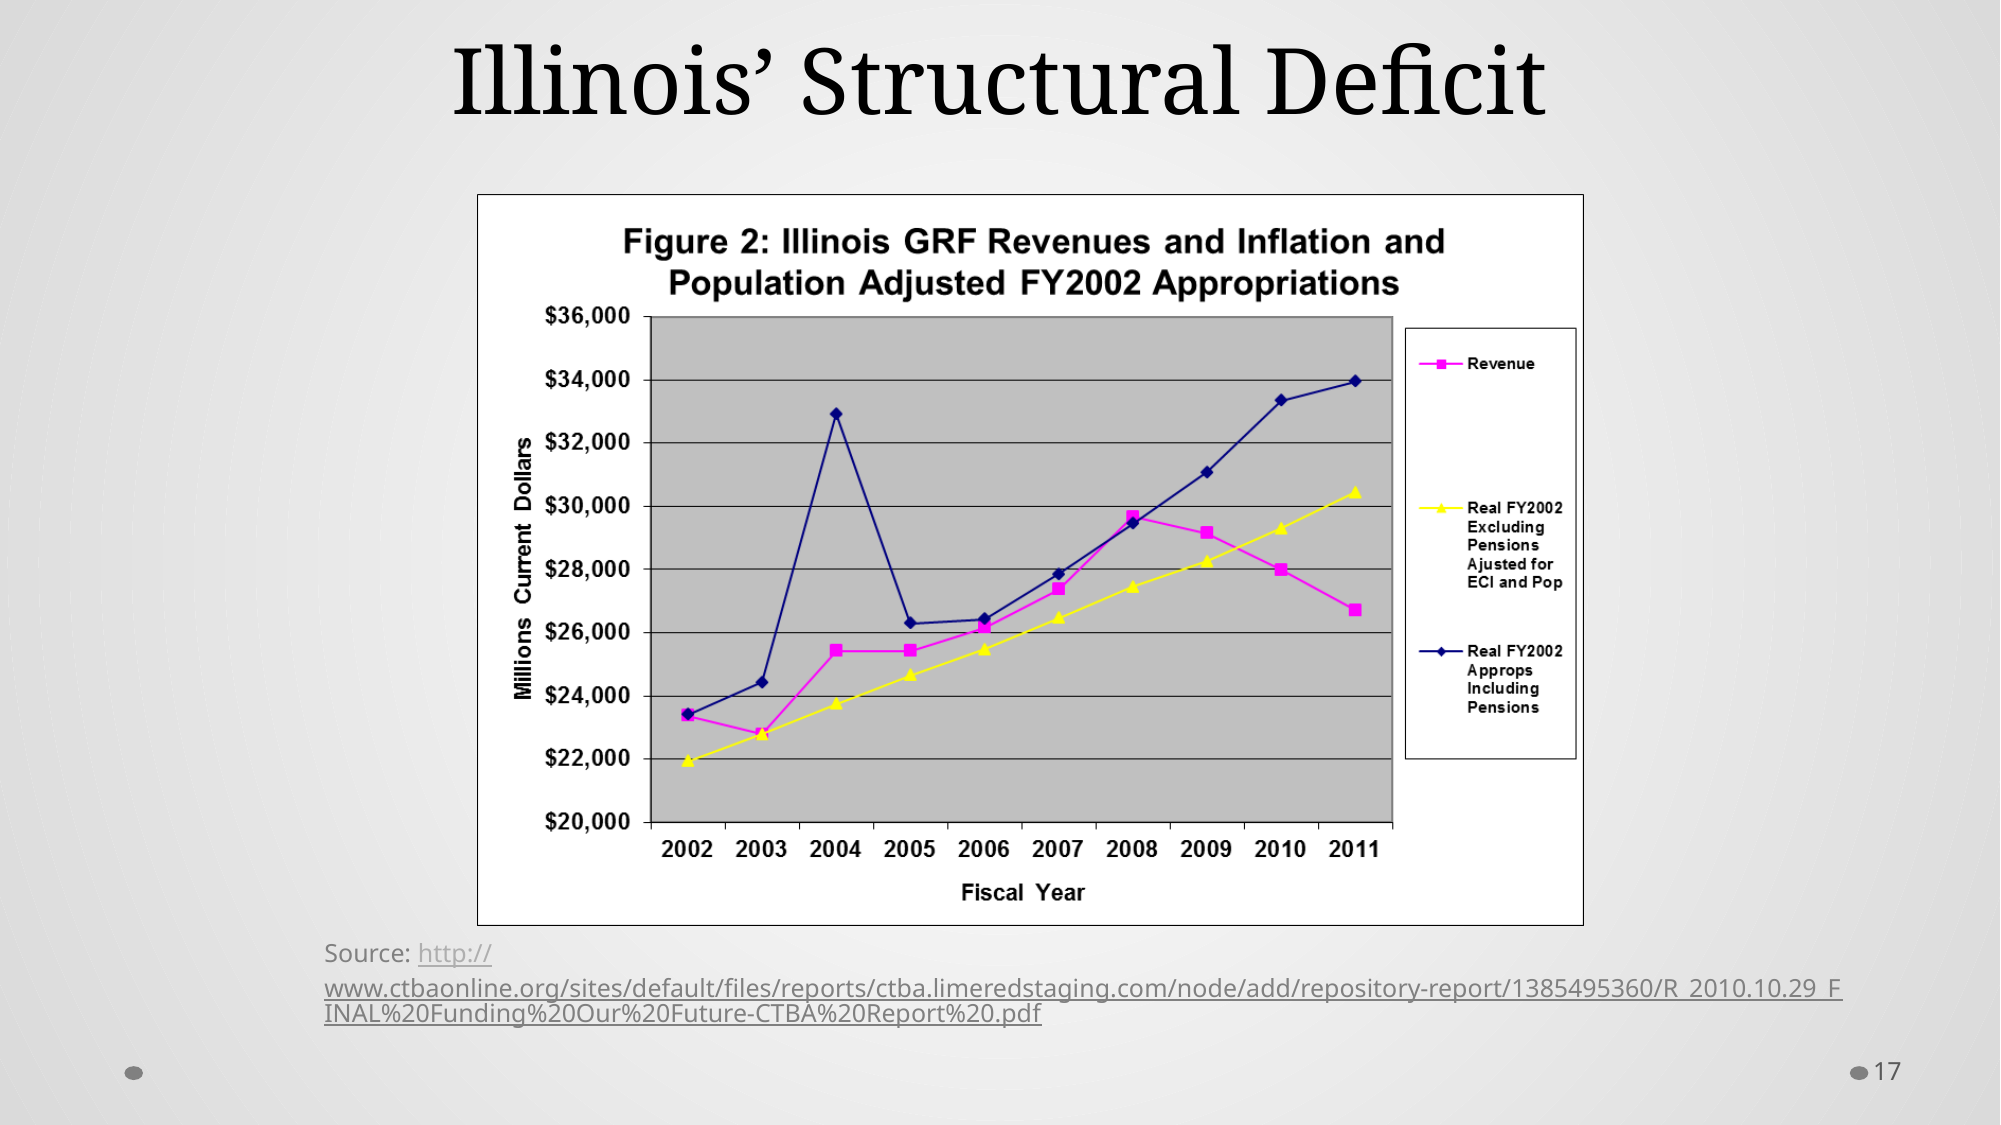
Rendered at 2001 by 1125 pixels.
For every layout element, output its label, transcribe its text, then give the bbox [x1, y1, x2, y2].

slide_number 17 [1868, 1042, 1992, 1103]
list Source: http://www.ctbaonline.org/sites/default/files/reports/ctba.limeredstaging.com/node/add/repository-report/1385495360/R_2010.10.29_FINAL%20Funding%20Our%20Future-CTBA%20Report%20.pdf [309, 930, 1863, 1044]
picture [477, 193, 1585, 926]
title Illinois’ Structural Deficit [99, 0, 1900, 141]
